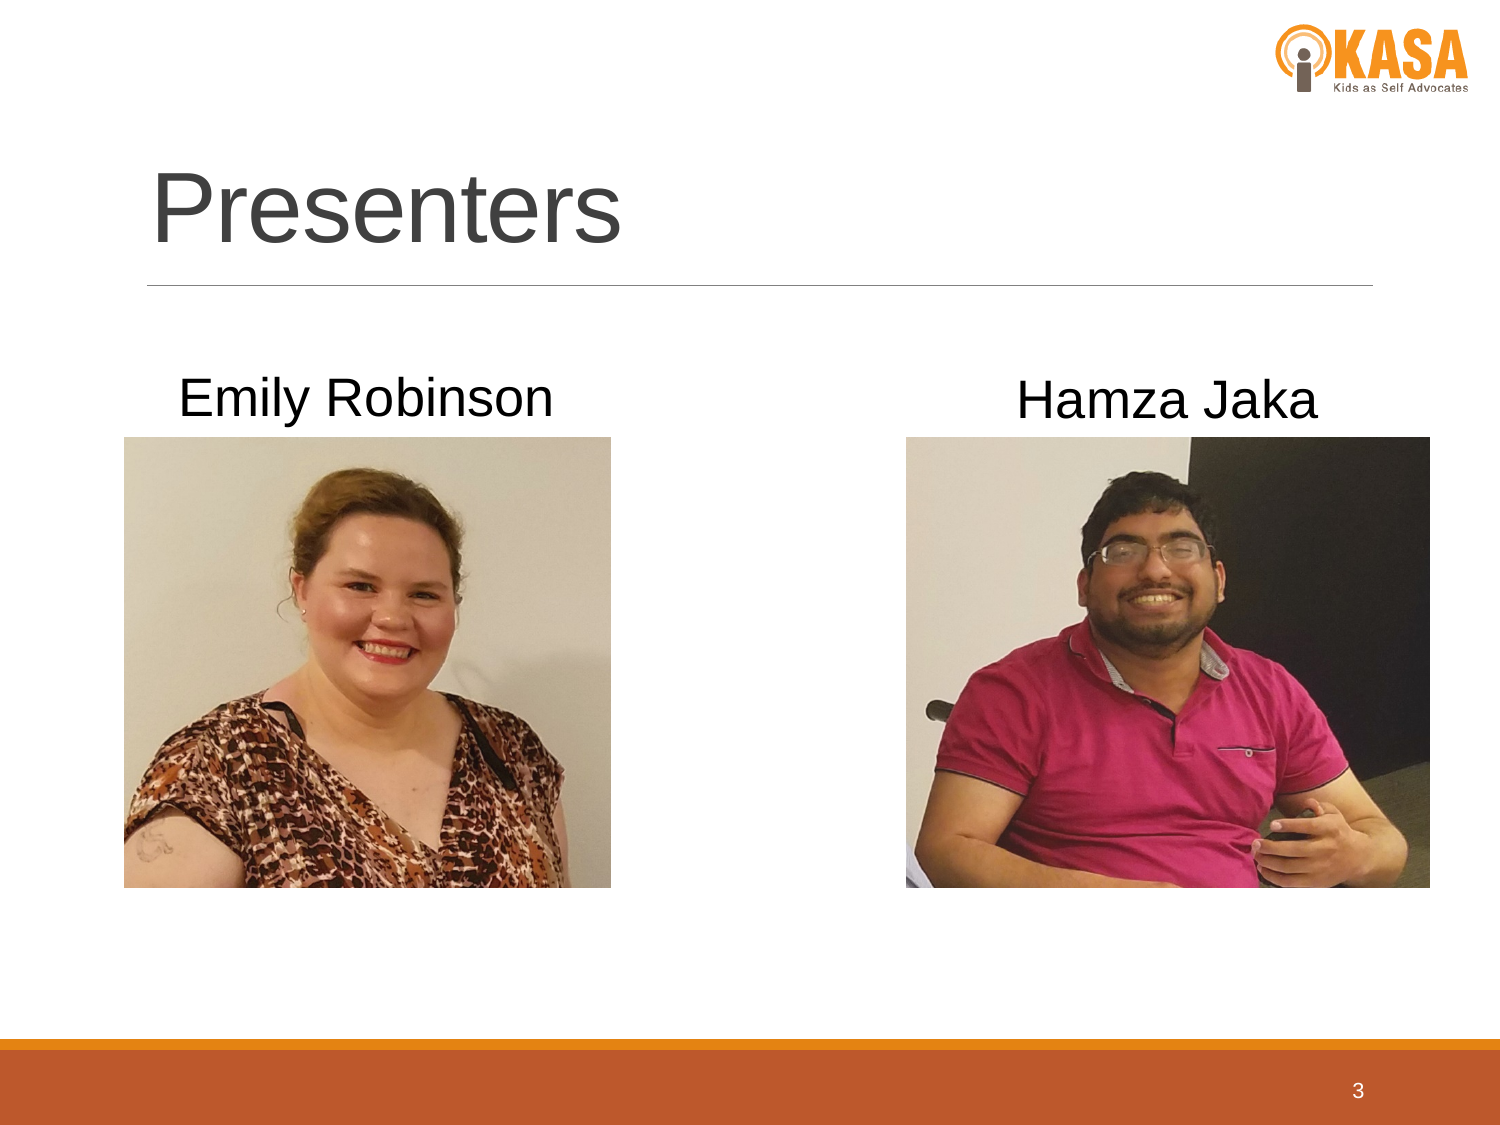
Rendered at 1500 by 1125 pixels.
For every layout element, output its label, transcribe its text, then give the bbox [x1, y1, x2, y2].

title Presenters [135, 32, 1373, 271]
text_box Hamza Jaka [956, 356, 1380, 433]
text_box Emily Robinson [145, 355, 589, 433]
picture [905, 436, 1431, 888]
slide_number 3 [1218, 1059, 1380, 1120]
picture [1275, 24, 1468, 92]
picture [123, 436, 611, 888]
